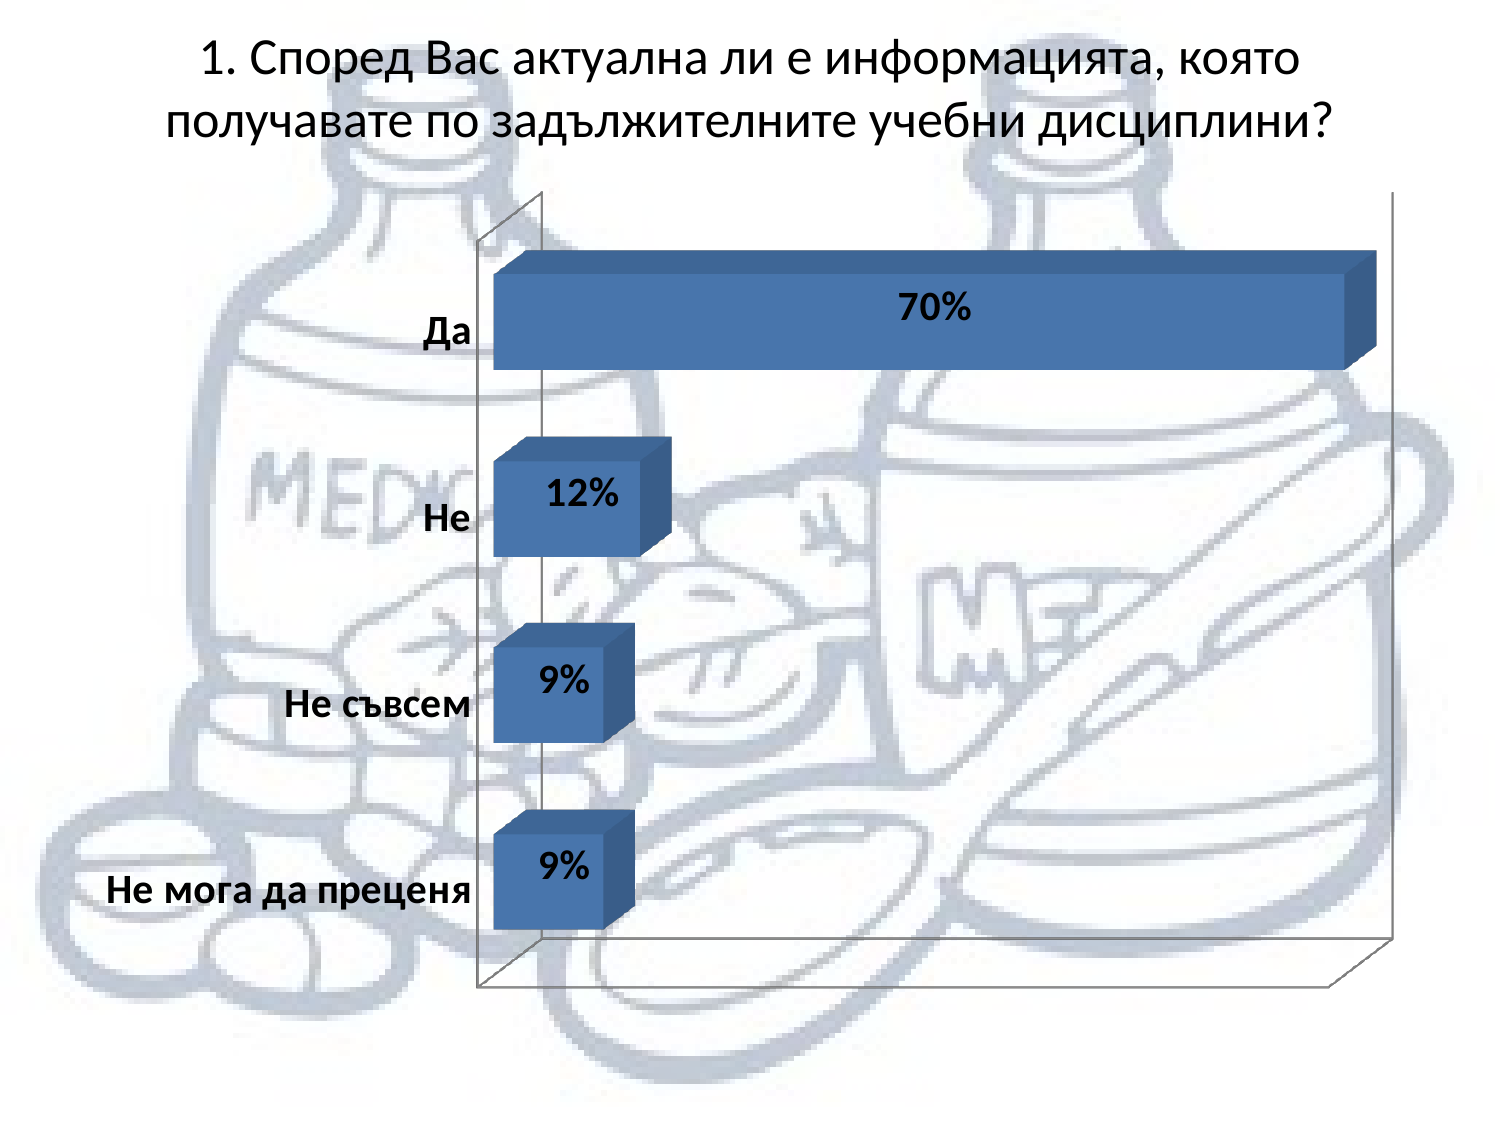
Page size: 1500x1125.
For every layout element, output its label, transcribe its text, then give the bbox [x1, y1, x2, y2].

chart [74, 174, 1426, 1006]
title 1. Според Вас актуална ли е информацията, която получавате по задължителните учебни дисциплини? [75, 45, 1425, 174]
